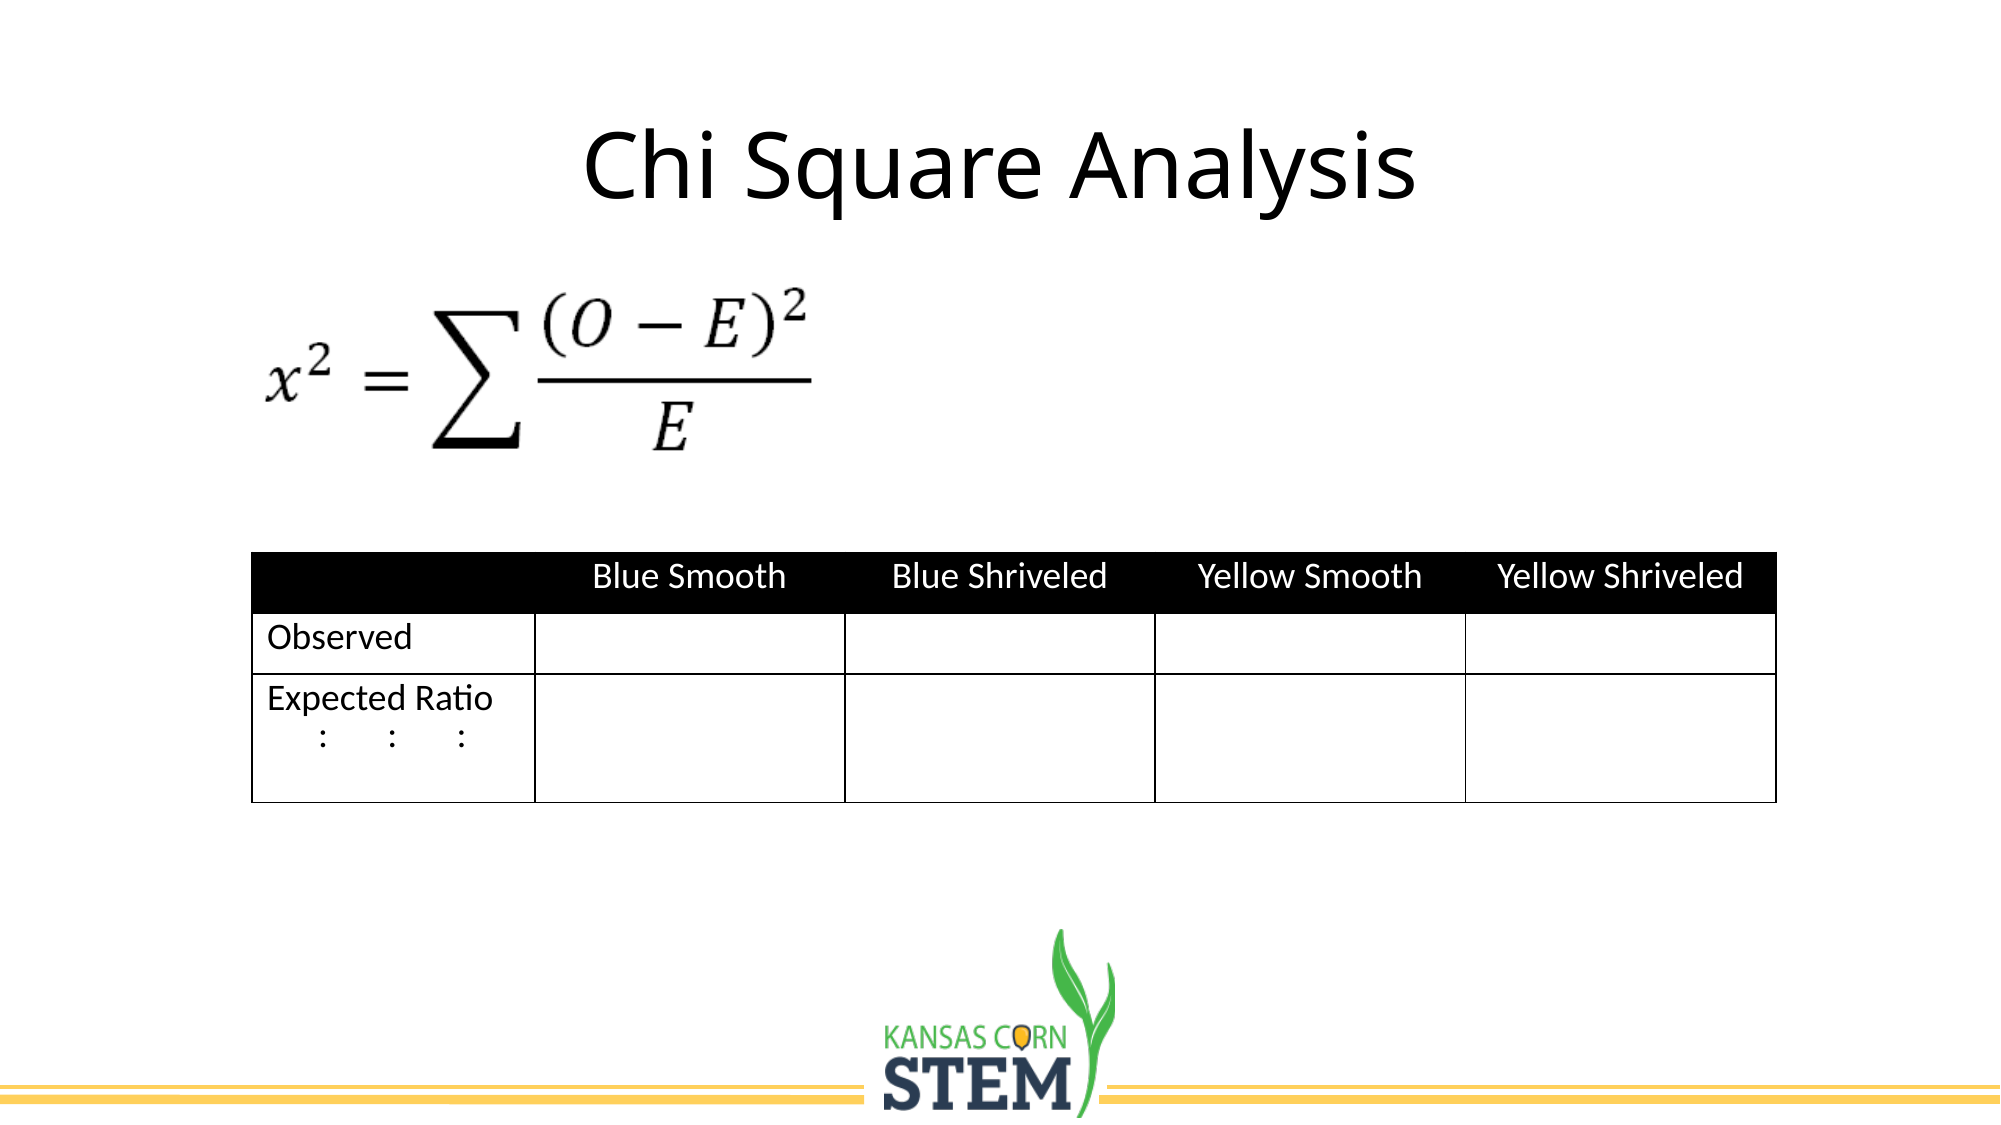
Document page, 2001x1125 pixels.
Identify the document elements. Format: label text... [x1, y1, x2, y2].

table_cell Observed [253, 614, 534, 673]
table_header Blue Smooth [536, 553, 844, 612]
table_cell [1156, 614, 1465, 673]
table_cell [1466, 675, 1775, 802]
table_header Blue Shriveled [846, 553, 1154, 612]
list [230, 255, 857, 488]
table_cell Expected Ratio : : : [253, 675, 534, 802]
table_cell [536, 614, 844, 673]
table_header Yellow Smooth [1156, 553, 1465, 612]
table_cell [846, 675, 1154, 802]
table_cell [846, 614, 1154, 673]
table_cell [1156, 675, 1465, 802]
title Chi Square Analysis [137, 59, 1863, 278]
table_cell [1466, 614, 1775, 673]
table_header Yellow Shriveled [1466, 553, 1775, 612]
table_header [253, 553, 534, 612]
table_cell [536, 675, 844, 802]
